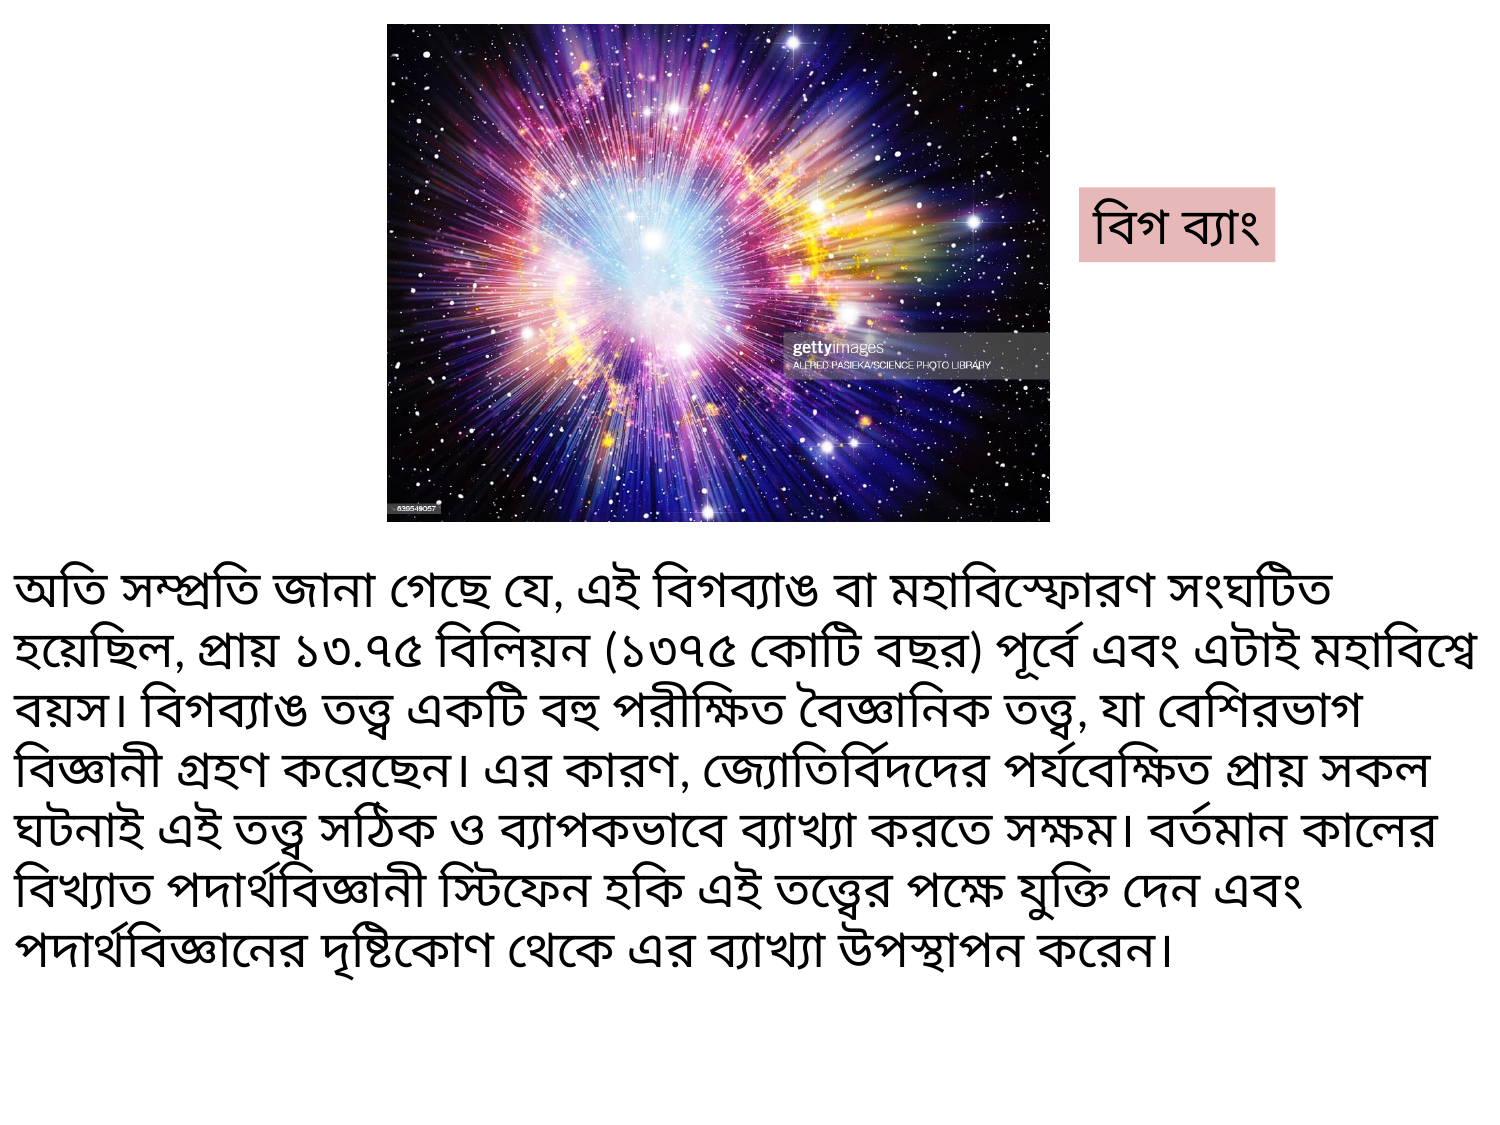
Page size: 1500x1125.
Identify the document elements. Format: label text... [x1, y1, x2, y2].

text_box অতি সম্প্রতি জানা গেছে যে, এই বিগব্যাঙ বা মহাবিস্ফোরণ সংঘটিত হয়েছিল, প্রায় ১৩.৭৫ বিলিয়ন (১৩৭৫ কোটি বছর) পূর্বে এবং এটাই মহাবিশ্বে বয়স। বিগব্যাঙ তত্ত্ব একটি বহু পরীক্ষিত বৈজ্ঞানিক তত্ত্ব, যা বেশিরভাগ বিজ্ঞানী গ্রহণ করেছেন। এর কারণ, জ্যোতির্বিদদের পর্যবেক্ষিত প্রায় সকল ঘটনাই এই তত্ত্ব সঠিক ও ব্যাপকভাবে ব্যাখ্যা করতে সক্ষম। বর্তমান কালের বিখ্যাত পদার্থবিজ্ঞানী স্টিফেন হকি এই তত্ত্বের পক্ষে যুক্তি দেন এবং পদার্থবিজ্ঞানের দৃষ্টিকোণ থেকে এর ব্যাখ্যা উপস্থাপন করেন। [0, 549, 1500, 985]
picture [387, 24, 1051, 523]
text_box বিগ ব্যাং [1079, 187, 1276, 263]
